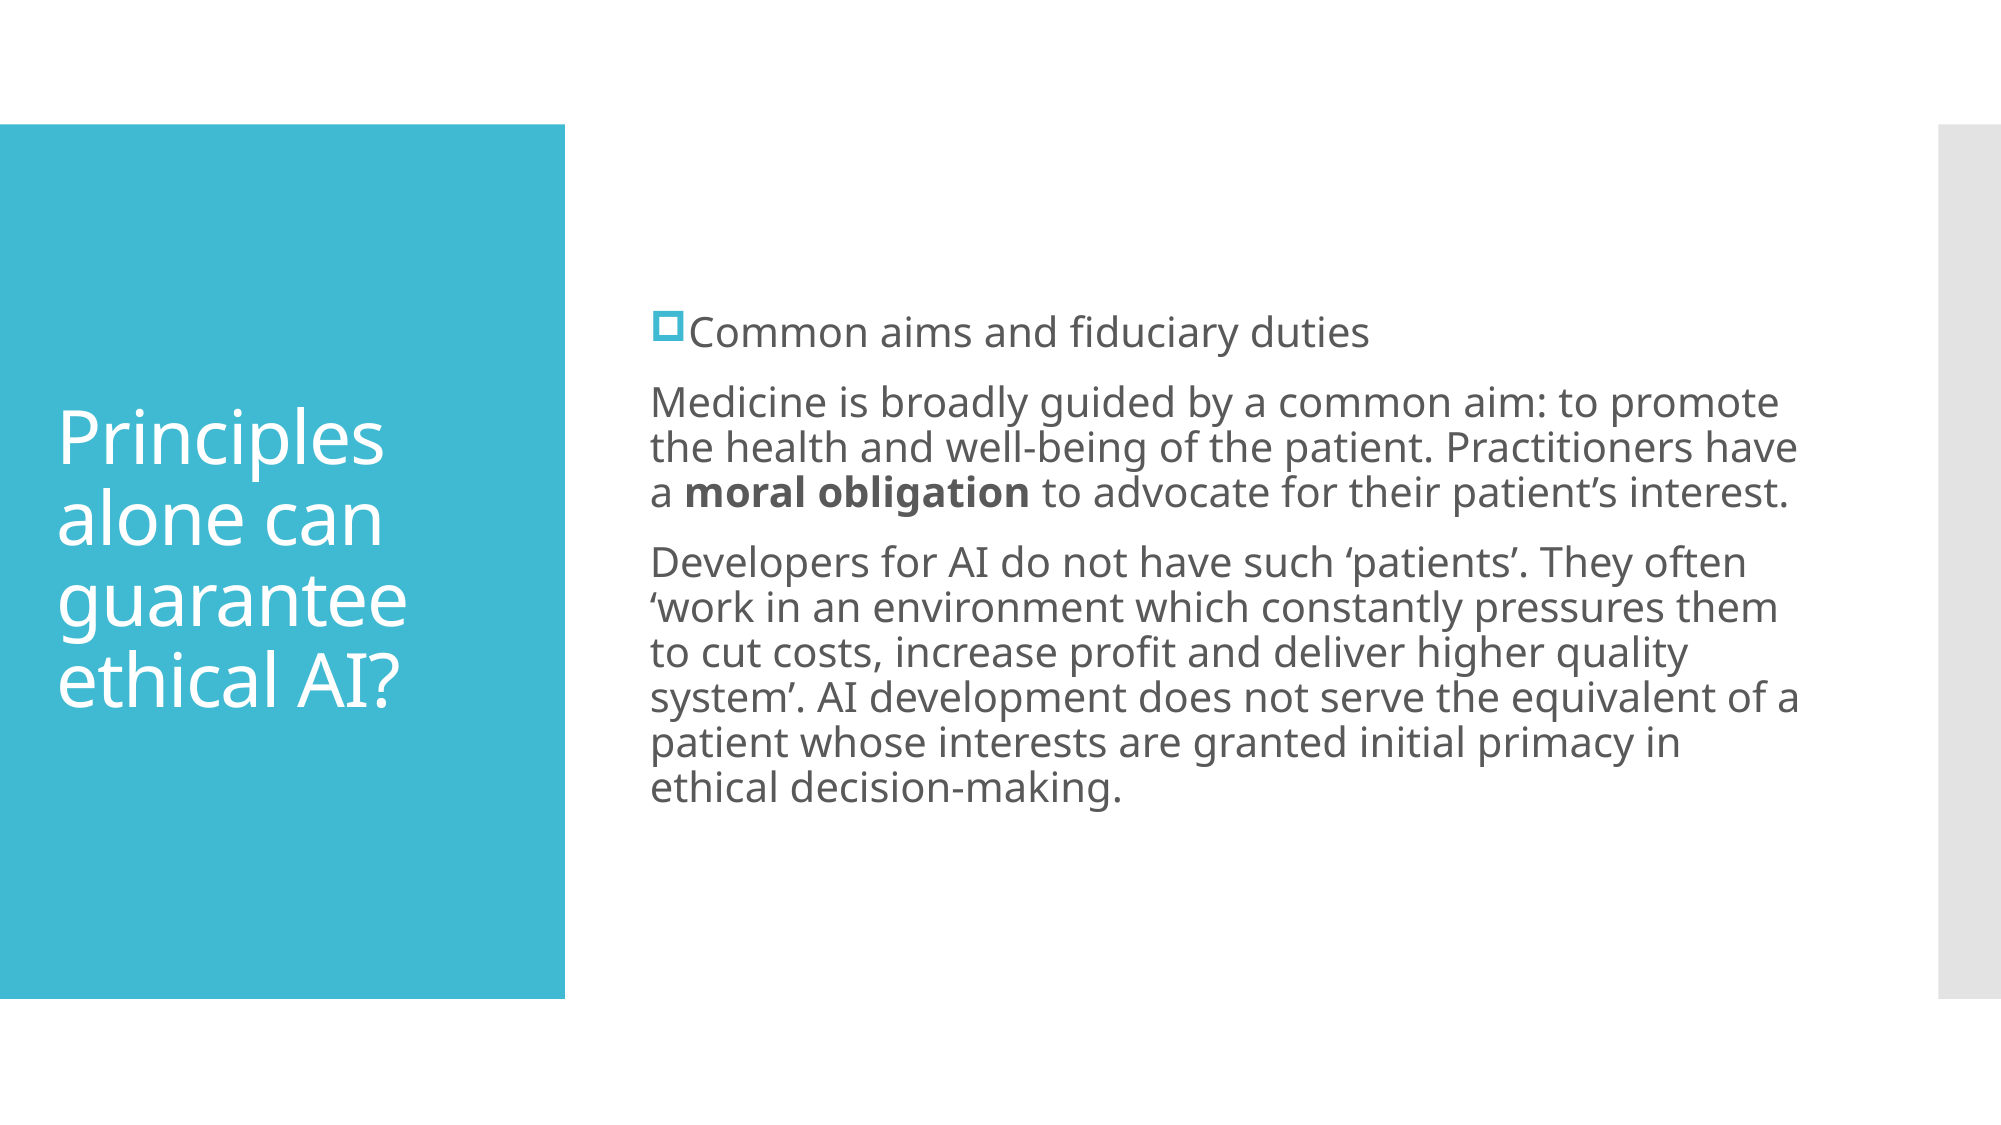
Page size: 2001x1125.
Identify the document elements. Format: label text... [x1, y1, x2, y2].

list Common aims and fiduciary duties Medicine is broadly guided by a common aim: to promote the health and well-being of the patient. Practitioners have a moral obligation to advocate for their patient’s interest. Developers for AI do not have such ‘patients’. They often ‘work in an environment which constantly pressures them to cut costs, increase profit and deliver higher quality system’. AI development does not serve the equivalent of a patient whose interests are granted initial primacy in ethical decision-making. [634, 141, 1835, 982]
title Principles alone can guarantee ethical AI? [41, 184, 525, 940]
